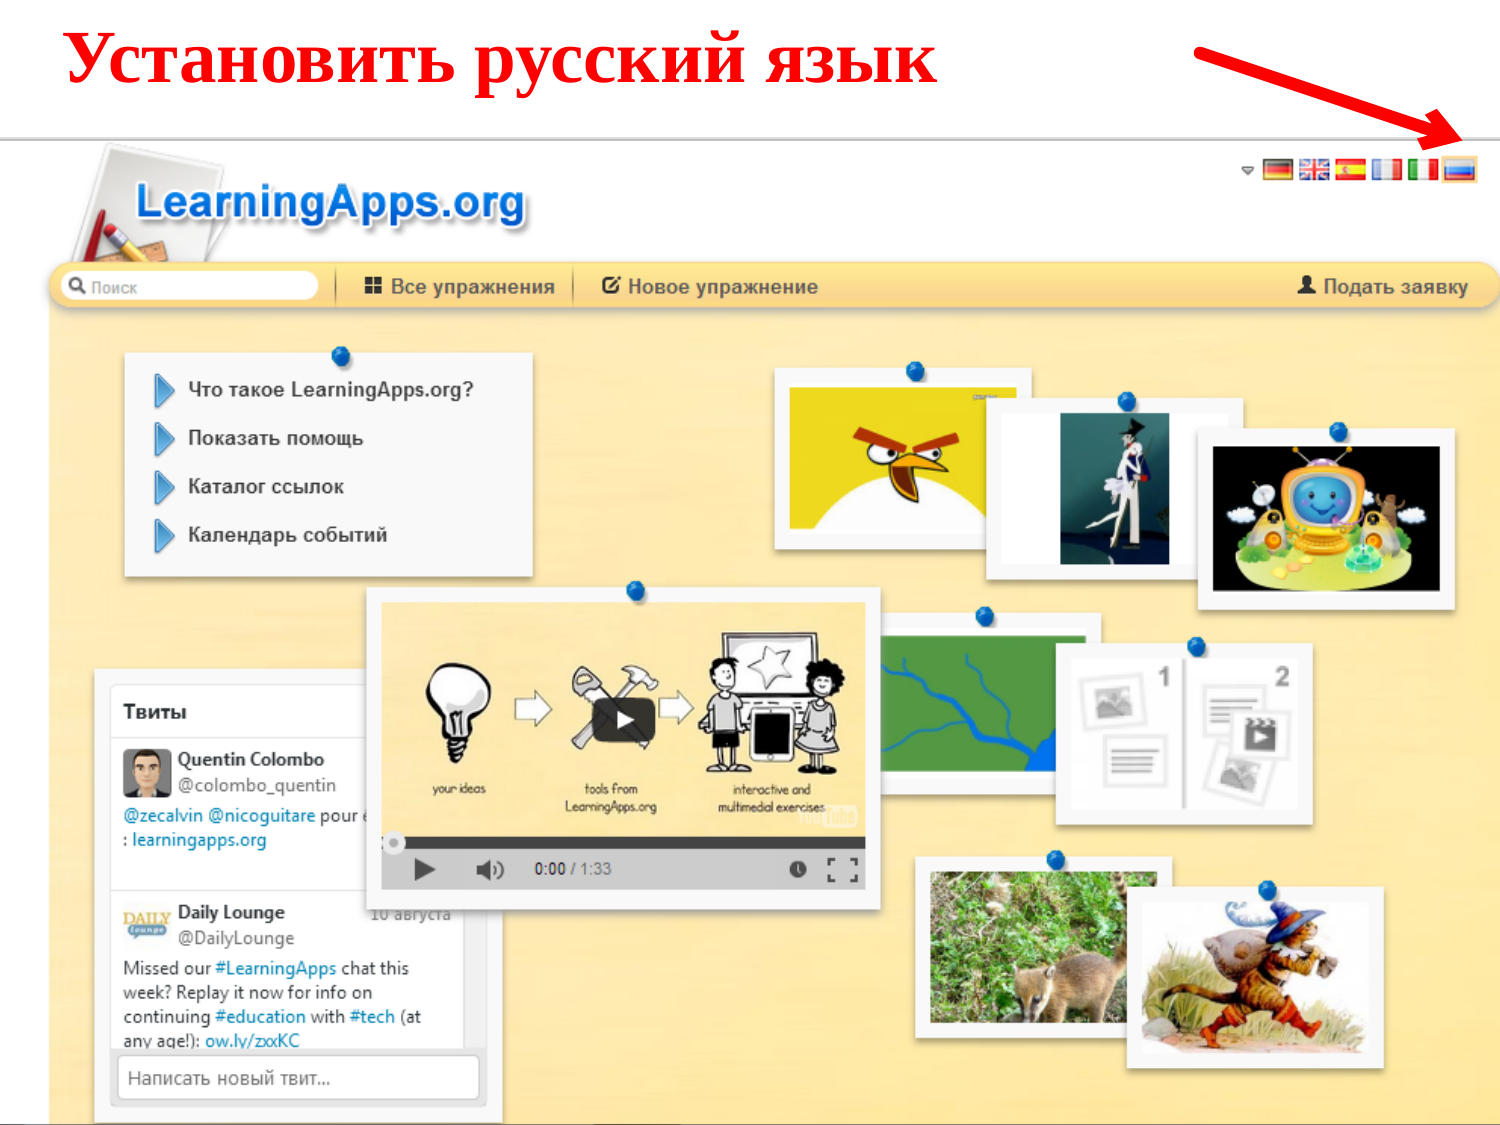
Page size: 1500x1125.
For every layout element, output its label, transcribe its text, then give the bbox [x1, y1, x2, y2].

text_box Установить русский язык [0, 0, 1000, 105]
picture [0, 137, 1500, 1125]
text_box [1199, 52, 1463, 141]
